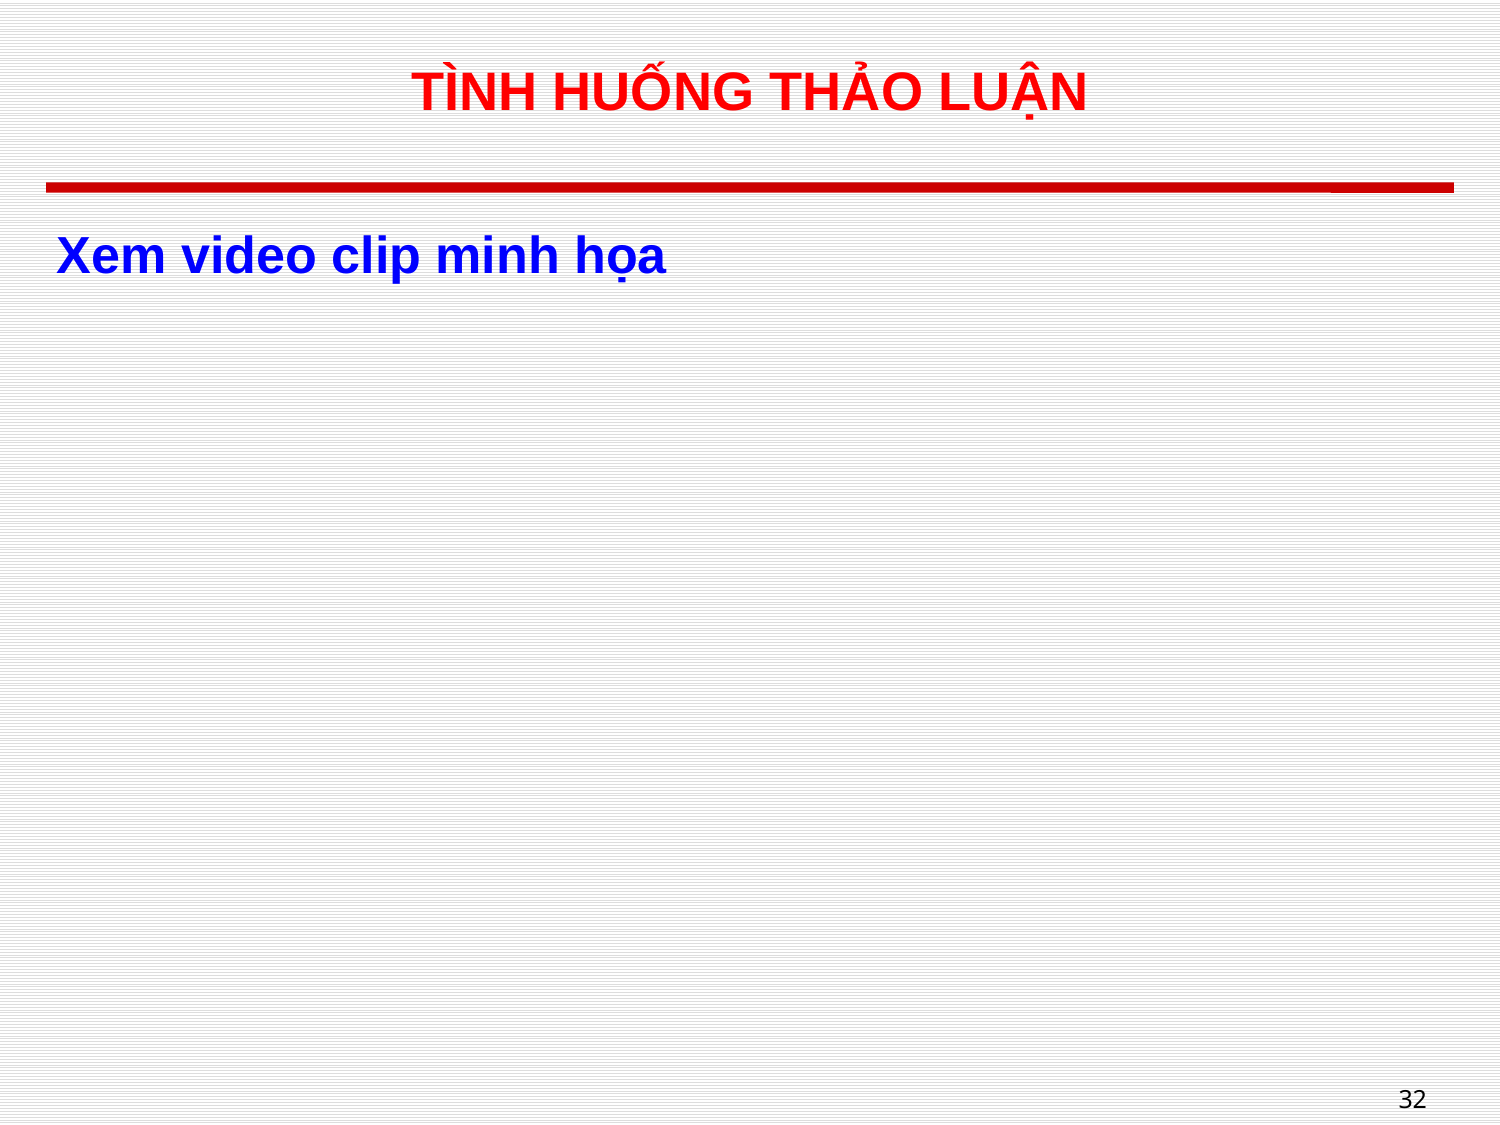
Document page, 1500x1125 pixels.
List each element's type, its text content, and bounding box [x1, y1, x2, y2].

title TÌNH HUỐNG THẢO LUẬN [38, 24, 1463, 150]
text_box Xem video clip minh họa [23, 199, 1477, 1088]
